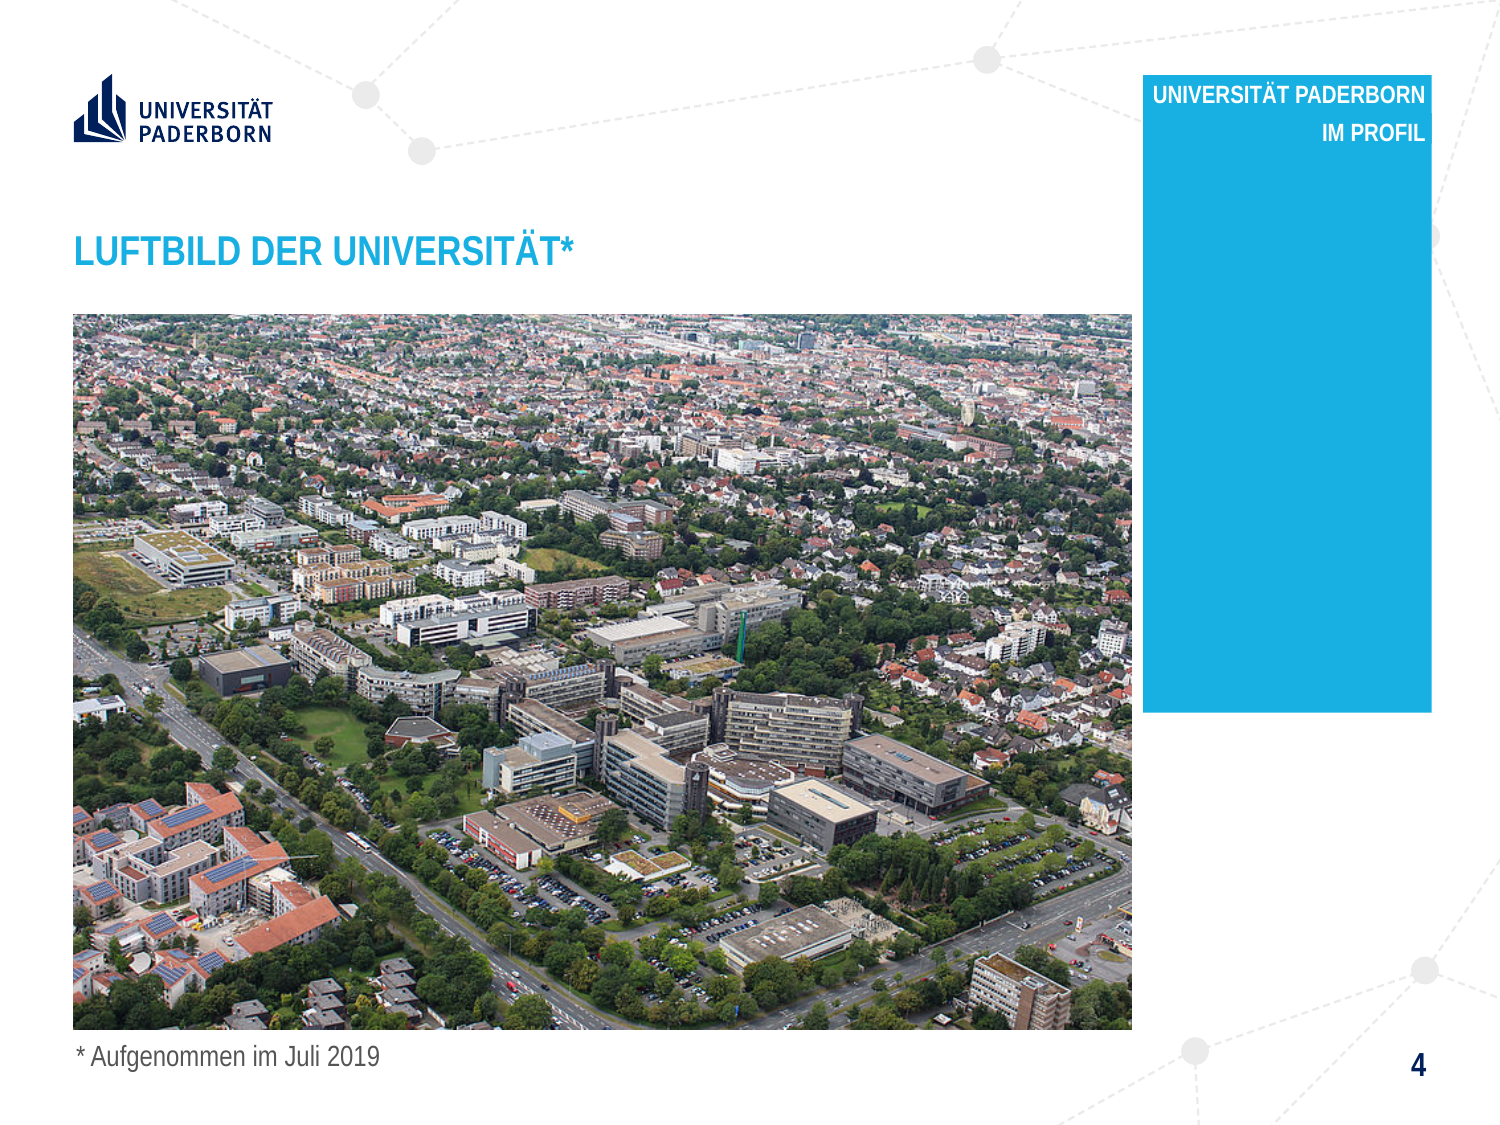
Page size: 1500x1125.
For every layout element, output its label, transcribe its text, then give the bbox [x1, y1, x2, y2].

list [73, 314, 1132, 1030]
slide_number 4 [1308, 1042, 1427, 1091]
list Im Profil [1314, 113, 1432, 144]
title LUFTBILD DER UNIVERSITÄT* [73, 224, 1143, 311]
text_box * Aufgenommen im Juli 2019 [61, 1029, 672, 1080]
list Universität Paderborn [1143, 75, 1432, 713]
